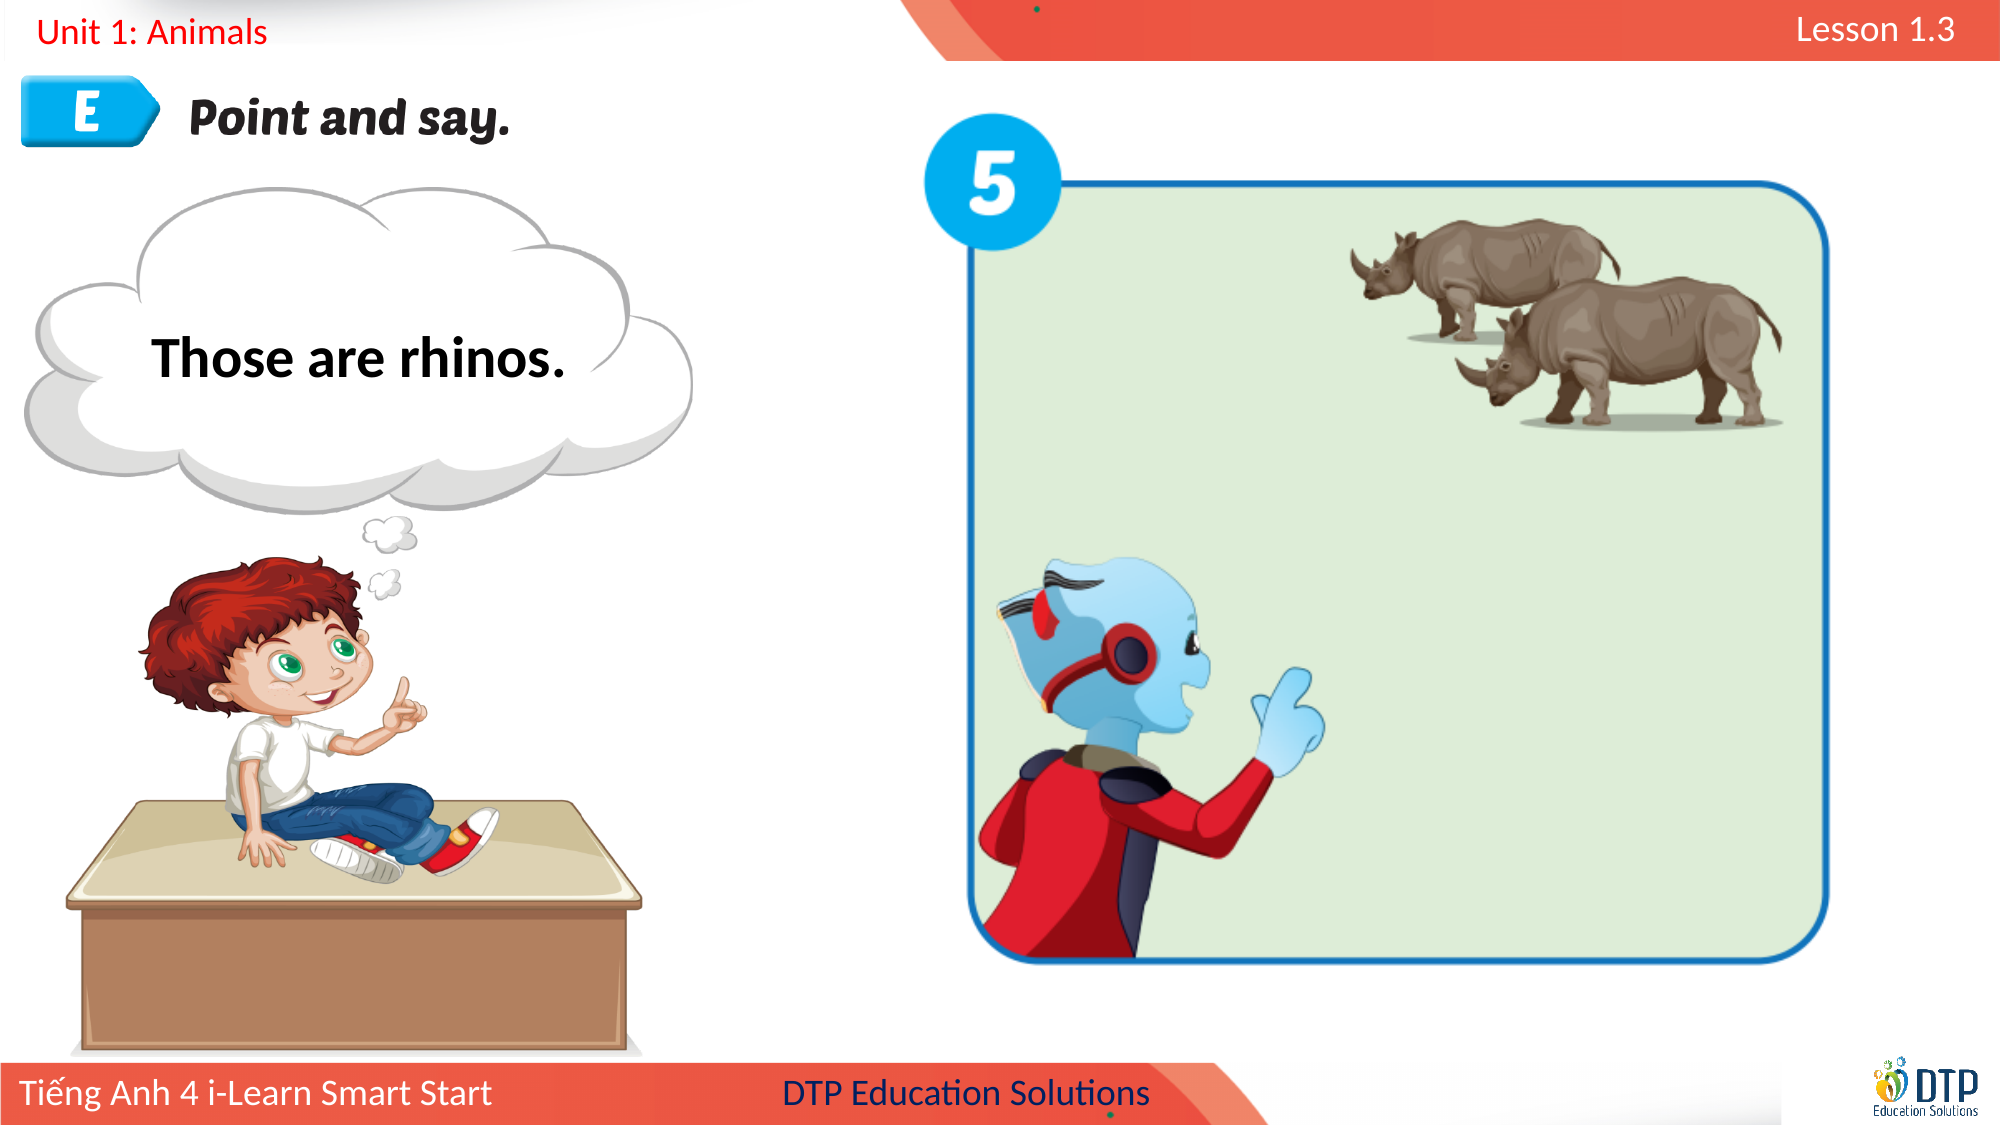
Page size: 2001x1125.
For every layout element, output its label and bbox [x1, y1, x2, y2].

picture [902, 101, 1847, 994]
picture [24, 187, 693, 1057]
picture [2, 1063, 1782, 1125]
picture [4, 0, 2000, 61]
picture [11, 68, 530, 160]
picture [1869, 1023, 1982, 1125]
